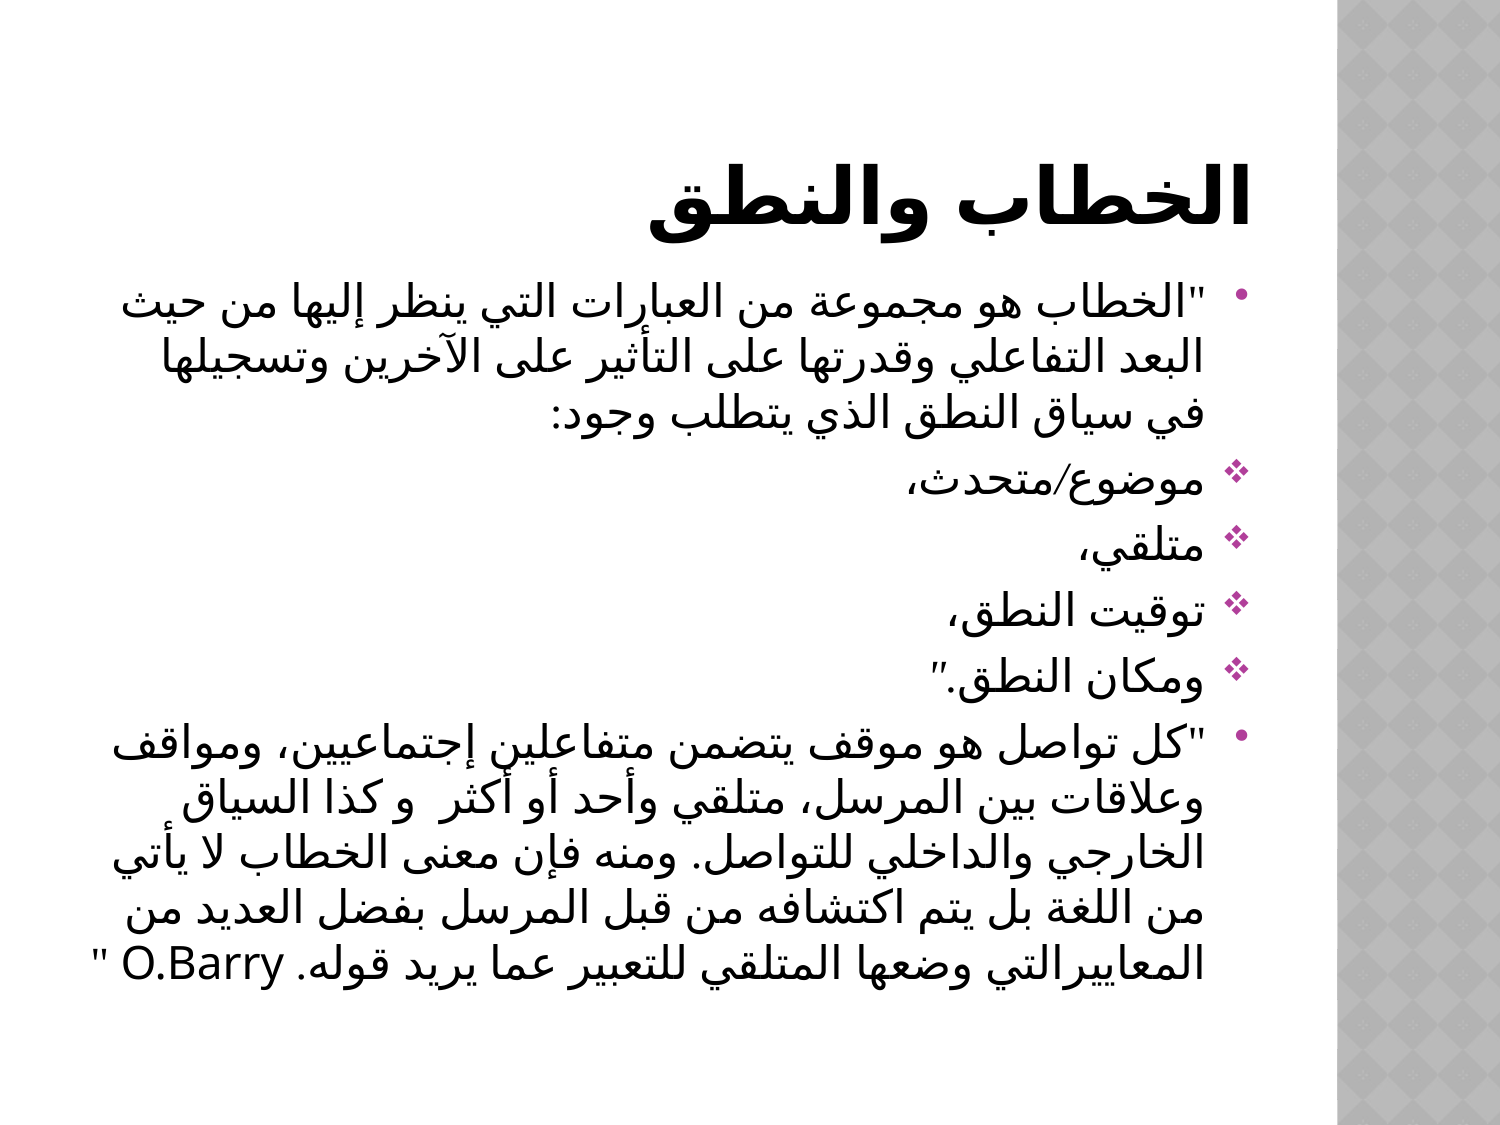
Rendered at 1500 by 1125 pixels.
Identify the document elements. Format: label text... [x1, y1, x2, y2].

title الخطاب والنطق [75, 52, 1263, 240]
list "الخطاب هو مجموعة من العبارات التي ينظر إليها من حيث البعد التفاعلي وقدرتها على التأثير على الآخرين وتسجيلها في سياق النطق الذي يتطلب وجود: موضوع/متحدث، متلقي، توقيت النطق، ومكان النطق." "كل تواصل هو موقف يتضمن متفاعلين إجتماعيين، ومواقف وعلاقات بين المرسل، متلقي وأحد أو أكثر و كذا السياق الخارجي والداخلي للتواصل. ومنه فإن معنى الخطاب لا يأتي من اللغة بل يتم اكتشافه من قبل المرسل بفضل العديد من المعاييرالتي وضعها المتلقي للتعبير عما يريد قوله. O.Barry " [75, 264, 1263, 1059]
